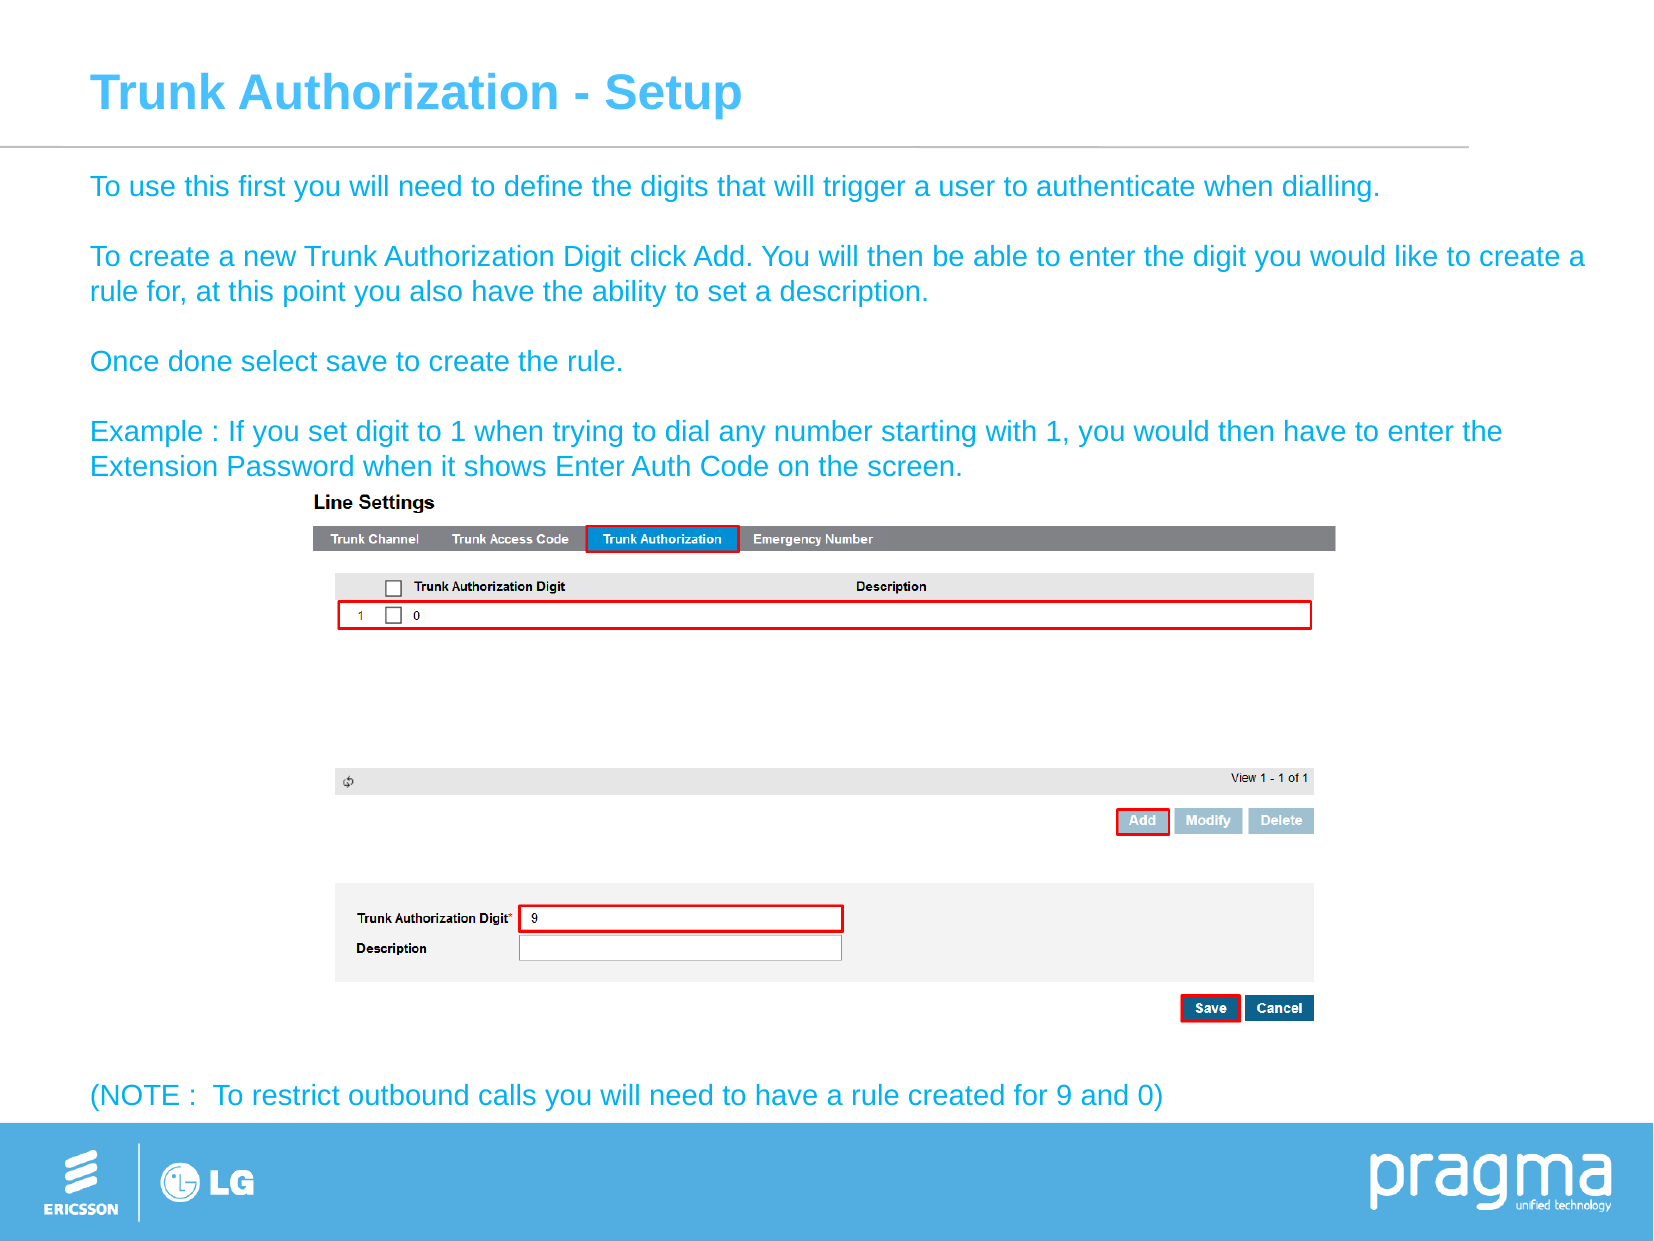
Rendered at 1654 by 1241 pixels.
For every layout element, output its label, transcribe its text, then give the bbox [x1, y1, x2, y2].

text_box To use this first you will need to define the digits that will trigger a user to authenticate when dialling. To create a new Trunk Authorization Digit click Add. You will then be able to enter the digit you would like to create a rule for, at this point you also have the ability to set a description. Once done select save to create the rule. Example : If you set digit to 1 when trying to dial any number starting with 1, you would then have to enter the Extension Password when it shows Enter Auth Code on the screen. (NOTE : To restrict outbound calls you will need to have a rule created for 9 and 0) [74, 160, 1604, 1154]
picture [0, 3, 1654, 1241]
title Trunk Authorization - Setup [75, 52, 1563, 145]
